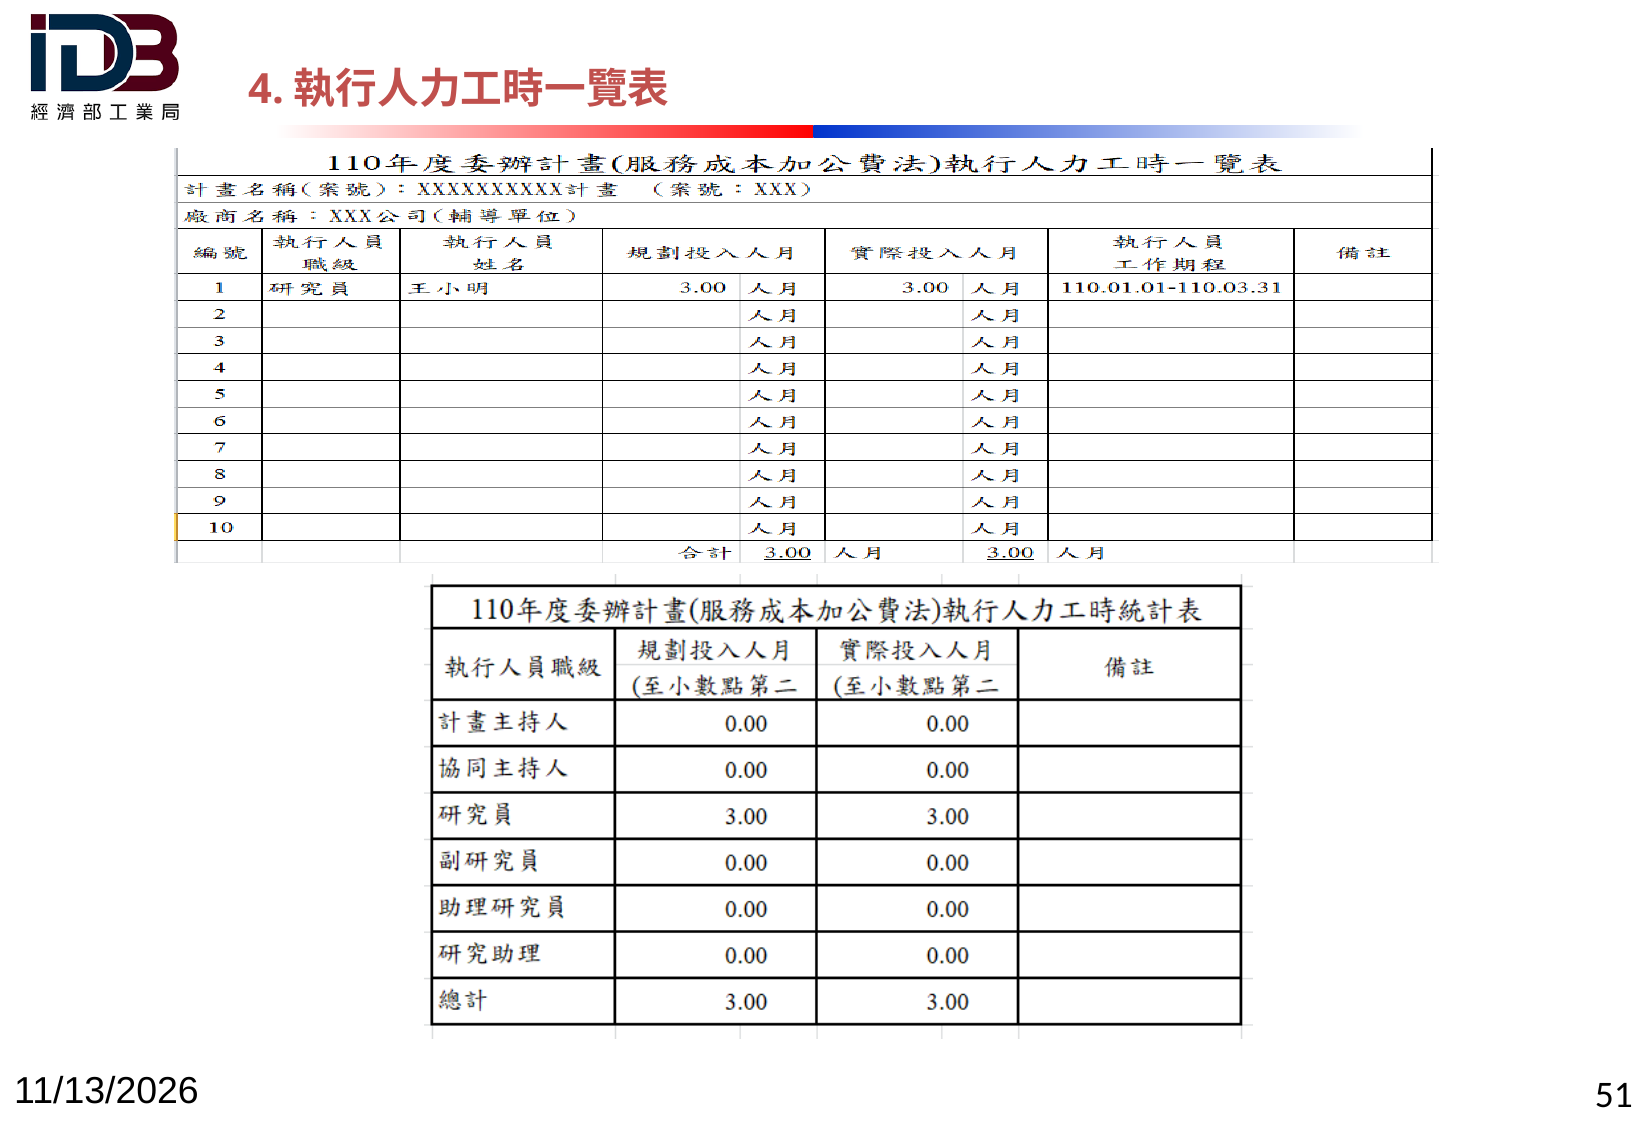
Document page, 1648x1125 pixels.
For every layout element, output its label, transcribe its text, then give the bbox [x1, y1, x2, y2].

picture [0, 0, 207, 132]
text_box 4.執行人力工時一覽表 [233, 54, 1256, 120]
picture [173, 148, 1439, 563]
picture [424, 573, 1253, 1040]
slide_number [0, 1058, 316, 1121]
